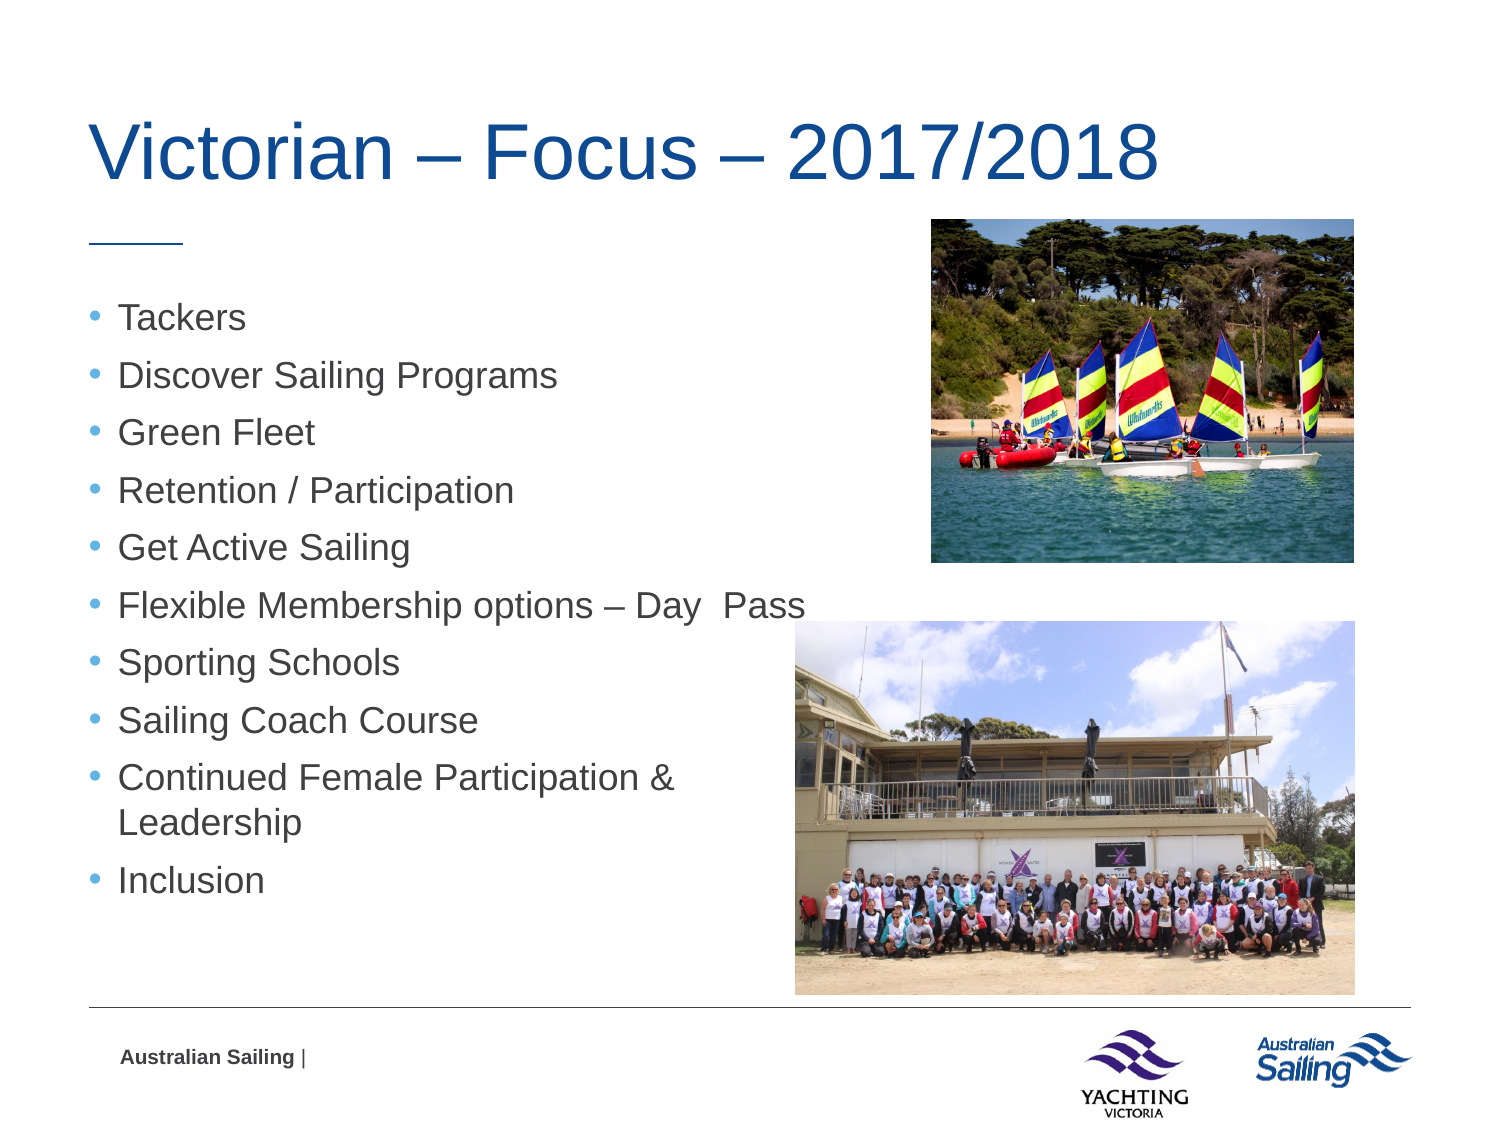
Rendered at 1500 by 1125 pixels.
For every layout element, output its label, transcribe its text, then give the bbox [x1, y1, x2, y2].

picture [794, 621, 1355, 995]
list Tackers Discover Sailing Programs Green Fleet Retention / Participation Get Active Sailing Flexible Membership options – Day Pass Sporting Schools Sailing Coach Course Continued Female Participation & Leadership Inclusion [88, 240, 821, 1005]
title Victorian – Focus – 2017/2018 [88, 19, 1412, 197]
picture [1080, 1030, 1188, 1119]
picture [1244, 1027, 1434, 1120]
picture [931, 219, 1354, 564]
